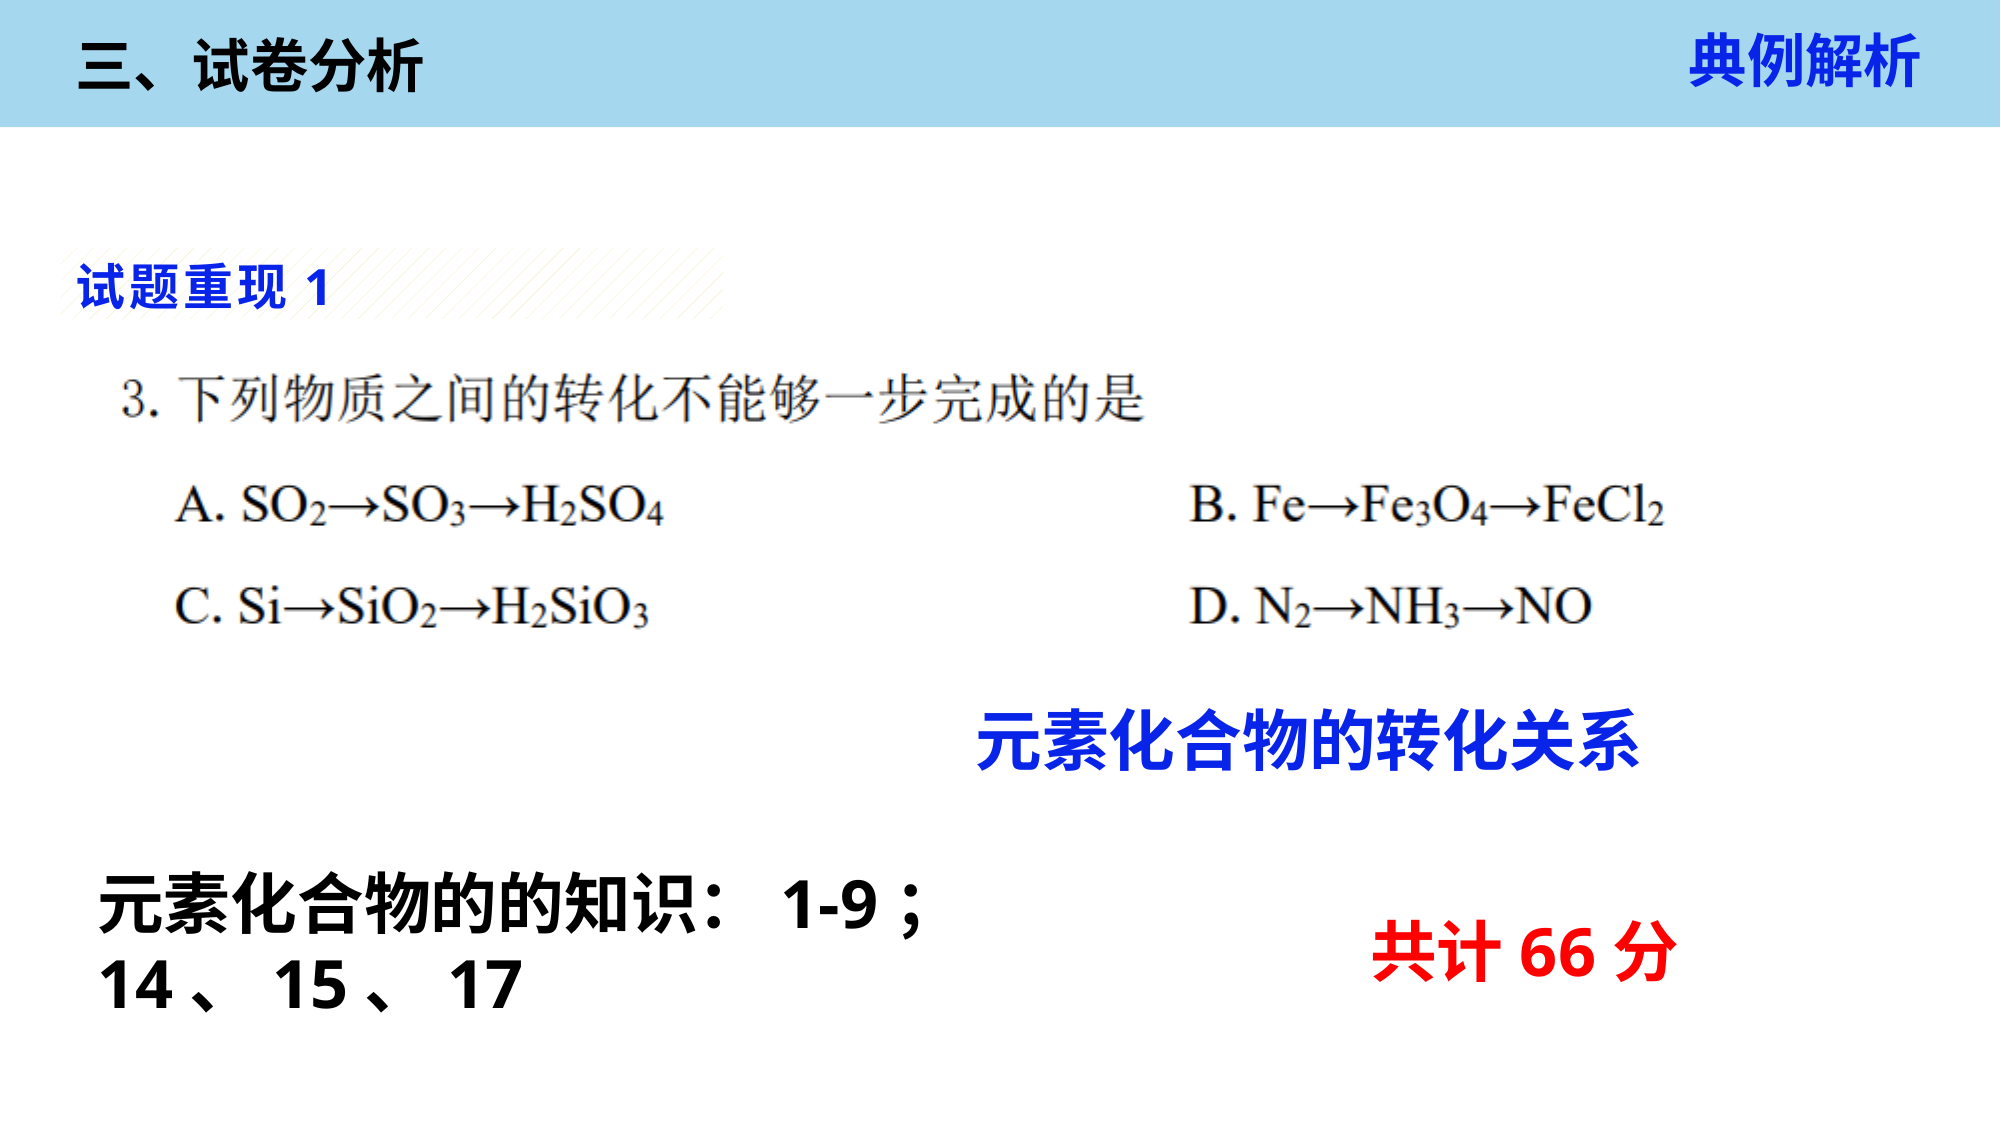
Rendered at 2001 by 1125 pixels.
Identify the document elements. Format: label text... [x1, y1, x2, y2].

text_box 试题重现1 [60, 247, 723, 319]
text_box 共计66分 [1355, 902, 1727, 998]
text_box 元素化合物的的知识：1-9；14、15、17 [82, 854, 1320, 1030]
text_box 元素化合物的转化关系 [960, 691, 1727, 787]
picture [91, 340, 1727, 670]
text_box 典例解析 [1674, 16, 1978, 102]
text_box 三、试卷分析 [60, 22, 786, 107]
text_box [0, 0, 2000, 128]
